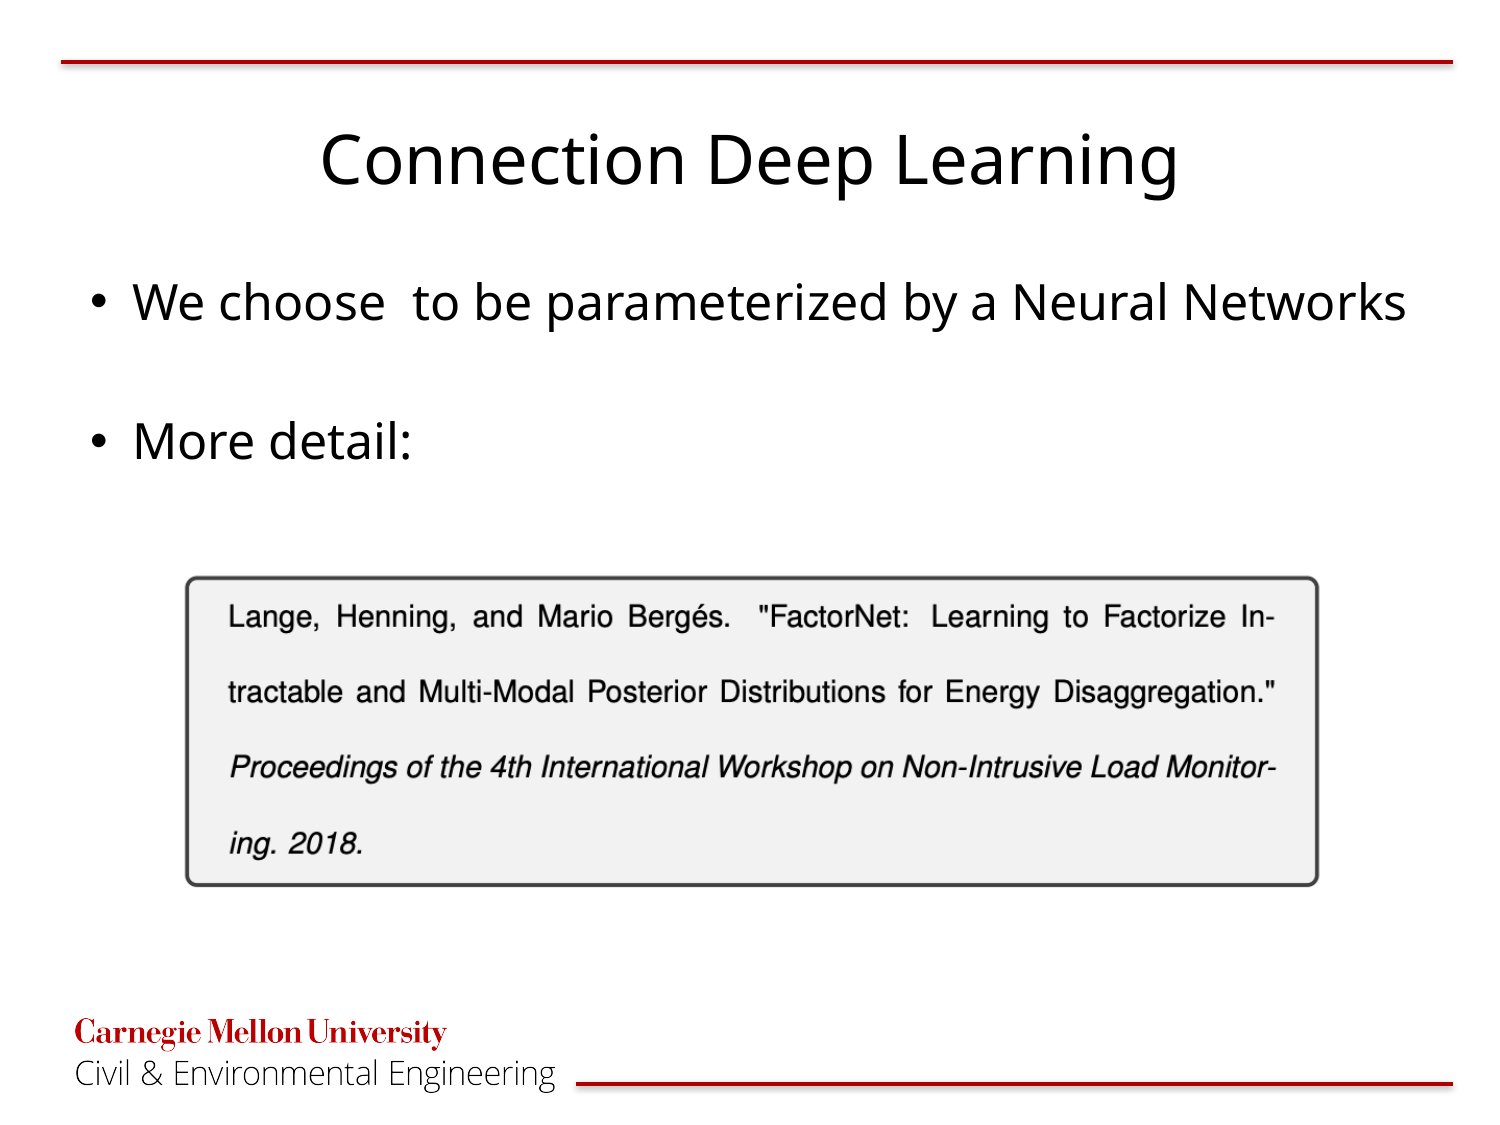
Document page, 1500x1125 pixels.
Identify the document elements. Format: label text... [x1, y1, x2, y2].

picture [166, 562, 1334, 907]
picture [75, 1018, 555, 1093]
title Connection Deep Learning [75, 81, 1425, 233]
